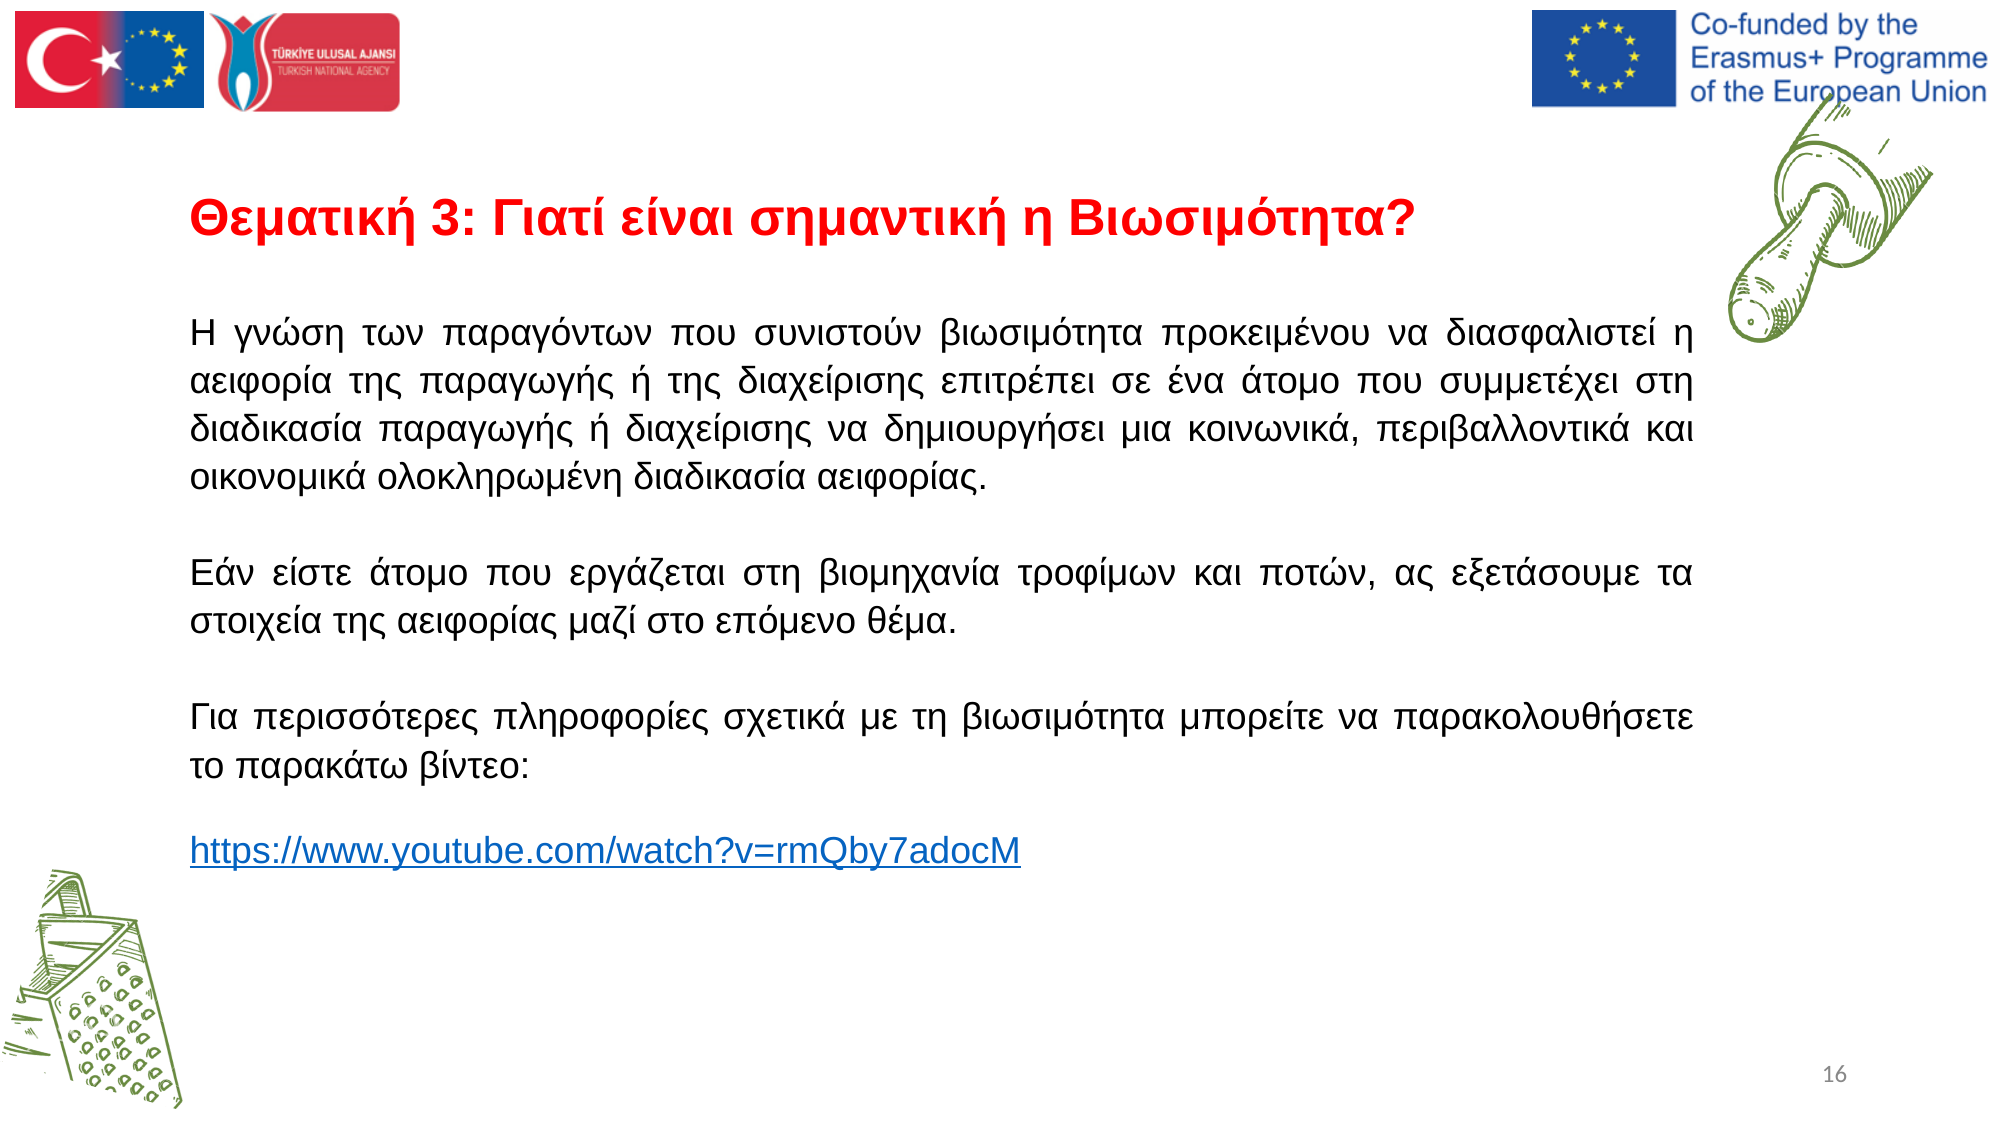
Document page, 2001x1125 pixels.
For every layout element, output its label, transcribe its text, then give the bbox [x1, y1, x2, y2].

title Θεματική 3: Γιατί είναι σημαντική η Βιωσιμότητα? [174, 146, 1710, 296]
picture [0, 825, 265, 1125]
slide_number 16 [1412, 1042, 1863, 1103]
list Η γνώση των παραγόντων που συνιστούν βιωσιμότητα προκειμένου να διασφαλιστεί η αειφορία της παραγωγής ή της διαχείρισης επιτρέπει σε ένα άτομο που συμμετέχει στη διαδικασία παραγωγής ή διαχείρισης να δημιουργήσει μια κοινωνικά, περιβαλλοντικά και οικονομικά ολοκληρωμένη διαδικασία αειφορίας. Εάν είστε άτομο που εργάζεται στη βιομηχανία τροφίμων και ποτών, ας εξετάσουμε τα στοιχεία της αειφορίας μαζί στο επόμενο θέμα. Για περισσότερες πληροφορίες σχετικά με τη βιωσιμότητα μπορείτε να παρακολουθήσετε το παρακάτω βίντεο: https://www.youtube.com/watch?v=rmQby7adocM [174, 296, 1710, 1014]
picture [15, 11, 204, 108]
picture [208, 8, 406, 118]
picture [1532, 10, 2000, 418]
